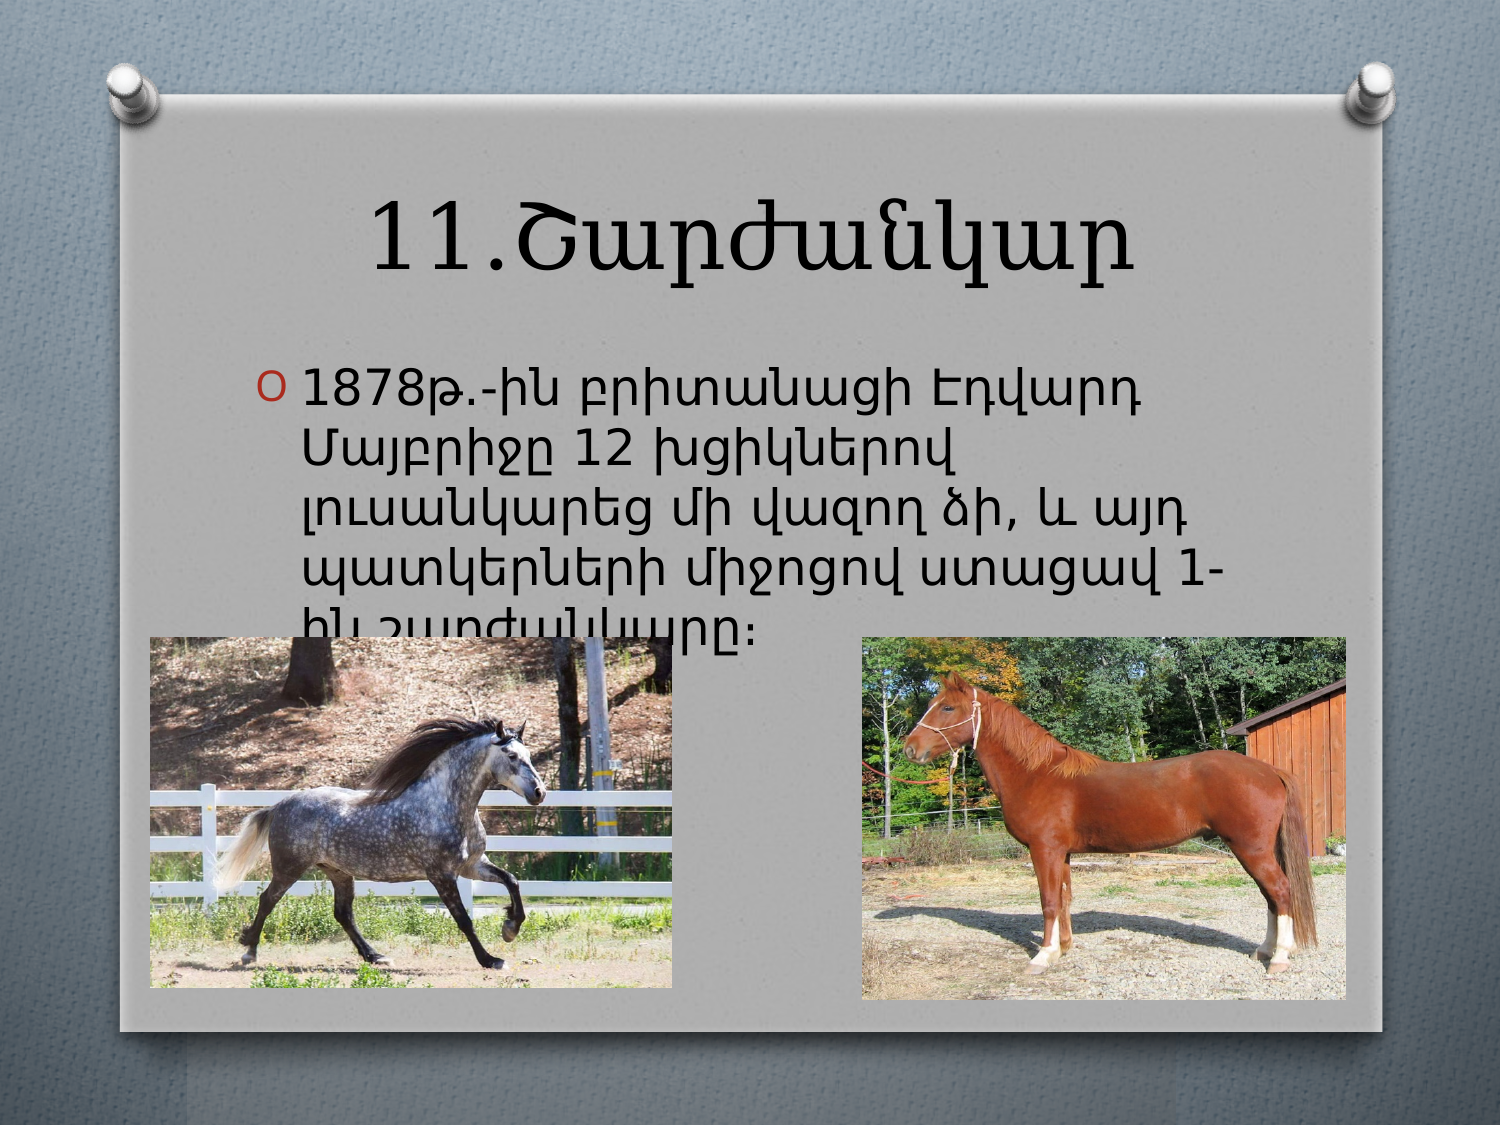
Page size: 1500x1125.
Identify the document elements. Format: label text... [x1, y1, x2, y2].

list 1878թ․-ին բրիտանացի Էդվարդ Մայբրիջը 12 խցիկներով լուսանկարեց մի վազող ձի, և այդ պատկերների միջոցով ստացավ 1-ին շարժանկարը։ [240, 347, 1257, 939]
title 11․Շարժանկար [179, 134, 1323, 332]
picture [75, 29, 198, 153]
picture [1317, 35, 1439, 156]
picture [149, 637, 672, 988]
picture [862, 637, 1346, 1001]
